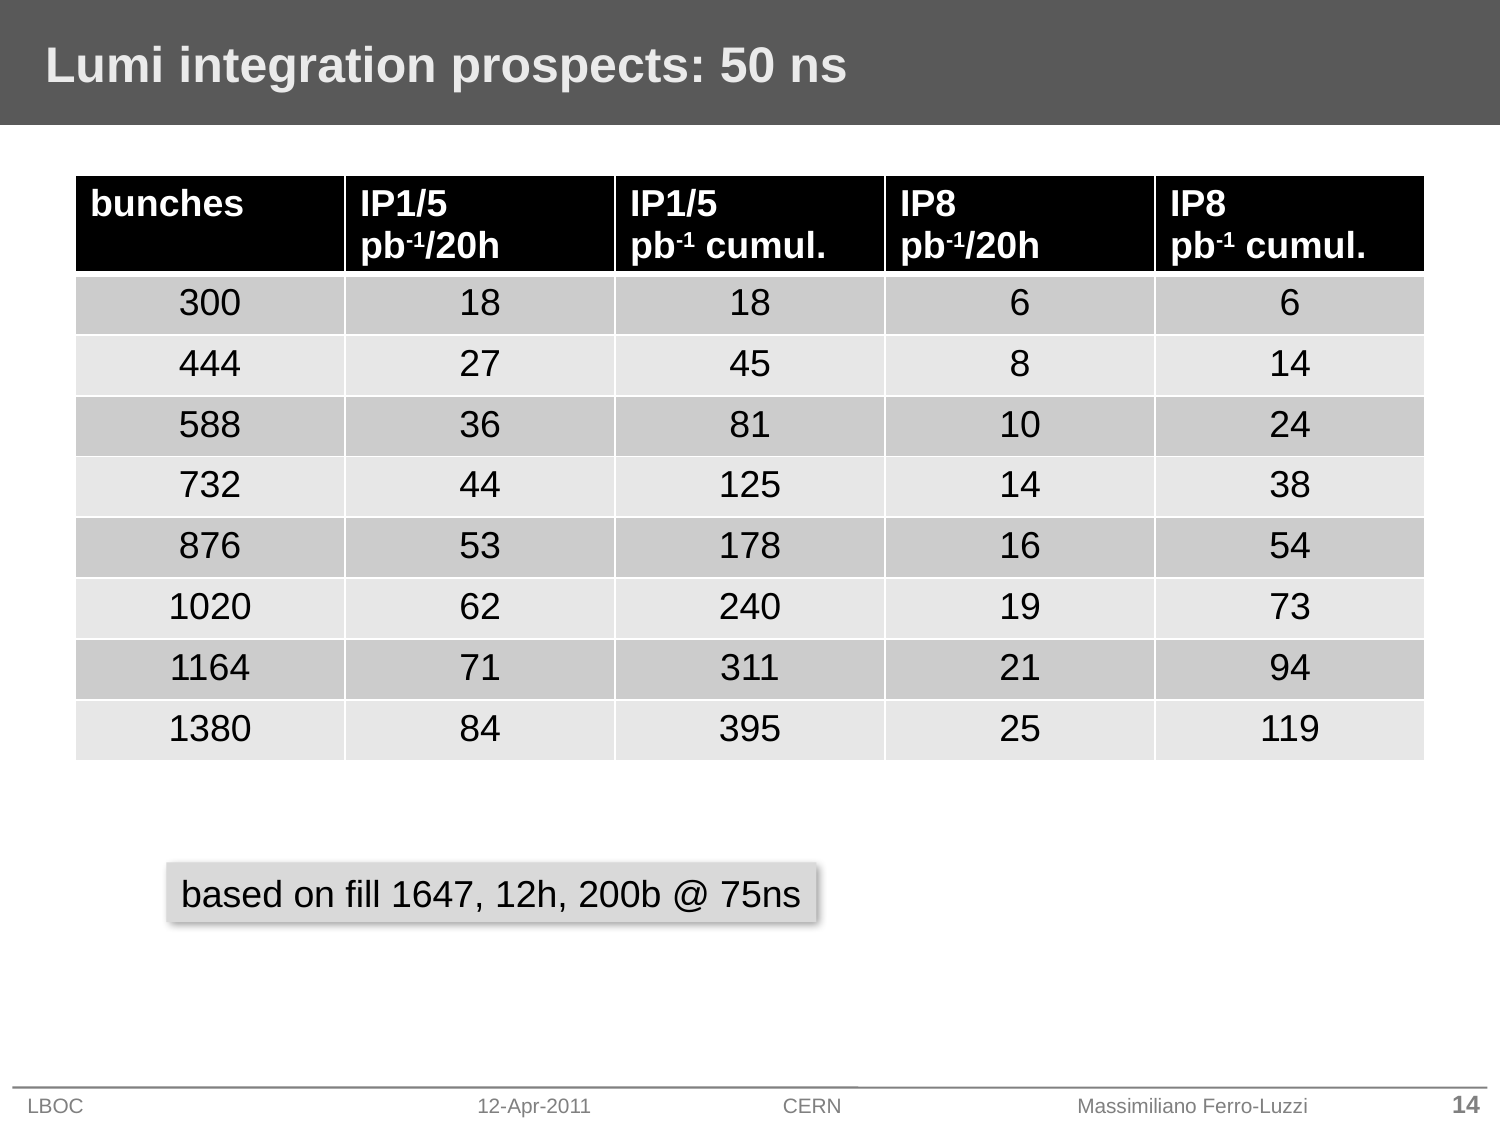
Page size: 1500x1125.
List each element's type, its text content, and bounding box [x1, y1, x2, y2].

table_cell 27 [346, 336, 614, 395]
table_cell 1380 [76, 701, 344, 760]
table_cell 876 [76, 518, 344, 577]
table_header IP1/5 pb-1/20h [346, 176, 614, 271]
table_cell 125 [616, 457, 884, 516]
table_cell 18 [346, 277, 614, 334]
table_cell 16 [886, 518, 1154, 577]
table_cell 8 [886, 336, 1154, 395]
table_cell 732 [76, 457, 344, 516]
table_header IP1/5 pb-1 cumul. [616, 176, 884, 271]
table_cell 588 [76, 397, 344, 456]
table_cell 6 [1156, 277, 1424, 334]
table_cell 311 [616, 640, 884, 699]
table_cell 62 [346, 579, 614, 638]
table_cell 24 [1156, 397, 1424, 456]
table_header bunches [76, 176, 344, 271]
table_cell 178 [616, 518, 884, 577]
table_cell 300 [76, 277, 344, 334]
table_cell 14 [1156, 336, 1424, 395]
table_cell 81 [616, 397, 884, 456]
table_header IP8 pb-1 cumul. [1156, 176, 1424, 271]
table_cell 14 [886, 457, 1154, 516]
table_cell 395 [616, 701, 884, 760]
table_cell 25 [886, 701, 1154, 760]
table_cell 84 [346, 701, 614, 760]
table_cell 240 [616, 579, 884, 638]
table_cell 1020 [76, 579, 344, 638]
table_header IP8 pb-1/20h [886, 176, 1154, 271]
table_cell 53 [346, 518, 614, 577]
table_cell 18 [616, 277, 884, 334]
title Lumi integration prospects: 50 ns [0, 0, 1500, 126]
table_cell 10 [886, 397, 1154, 456]
table_cell 73 [1156, 579, 1424, 638]
table_cell 119 [1156, 701, 1424, 760]
table_cell 36 [346, 397, 614, 456]
table_cell 94 [1156, 640, 1424, 699]
table_cell 45 [616, 336, 884, 395]
table_cell 54 [1156, 518, 1424, 577]
table_cell 6 [886, 277, 1154, 334]
table_cell 1164 [76, 640, 344, 699]
table_cell 21 [886, 640, 1154, 699]
table_cell 71 [346, 640, 614, 699]
table_cell 44 [346, 457, 614, 516]
table_cell 38 [1156, 457, 1424, 516]
text_box based on fill 1647, 12h, 200b @ 75ns [166, 862, 817, 923]
table_cell 19 [886, 579, 1154, 638]
table_cell 444 [76, 336, 344, 395]
